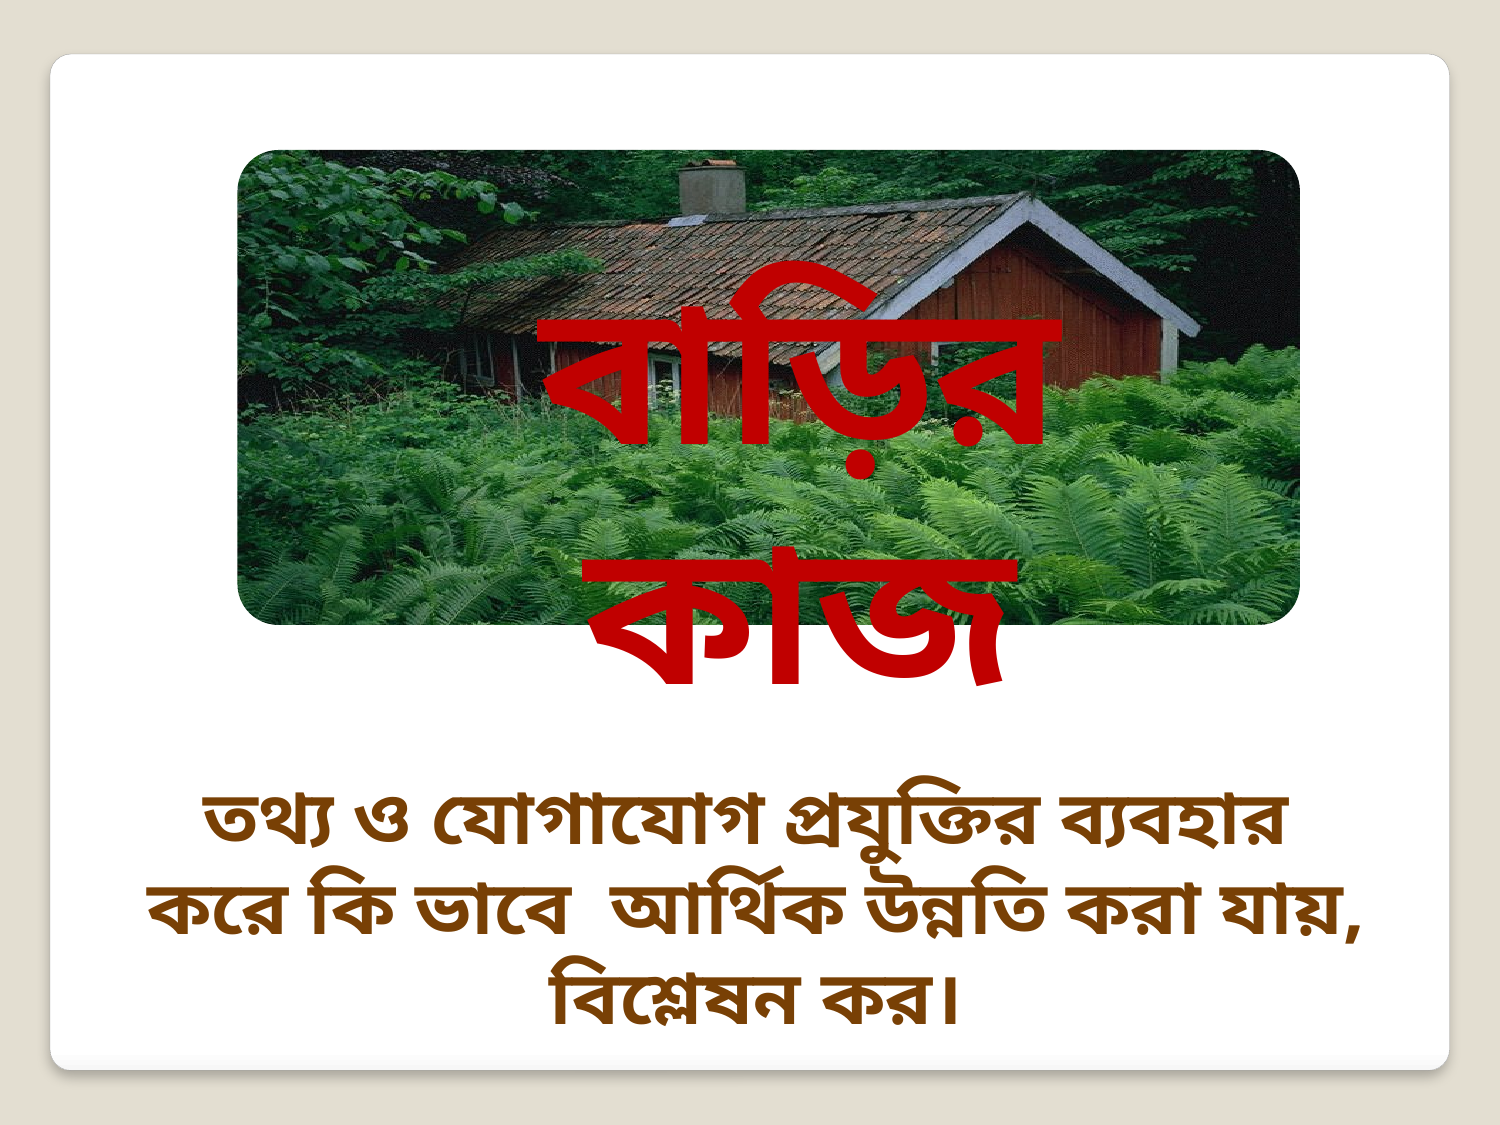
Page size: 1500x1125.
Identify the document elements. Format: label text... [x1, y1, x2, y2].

picture [237, 149, 1301, 626]
text_box বাড়ির কাজ [387, 639, 1213, 733]
text_box তথ্য ও যোগাযোগ প্রযুক্তির ব্যবহার করে কি ভাবে আর্থিক উন্নতি করা যায়, বিশ্লেষন কর। [124, 762, 1388, 1048]
